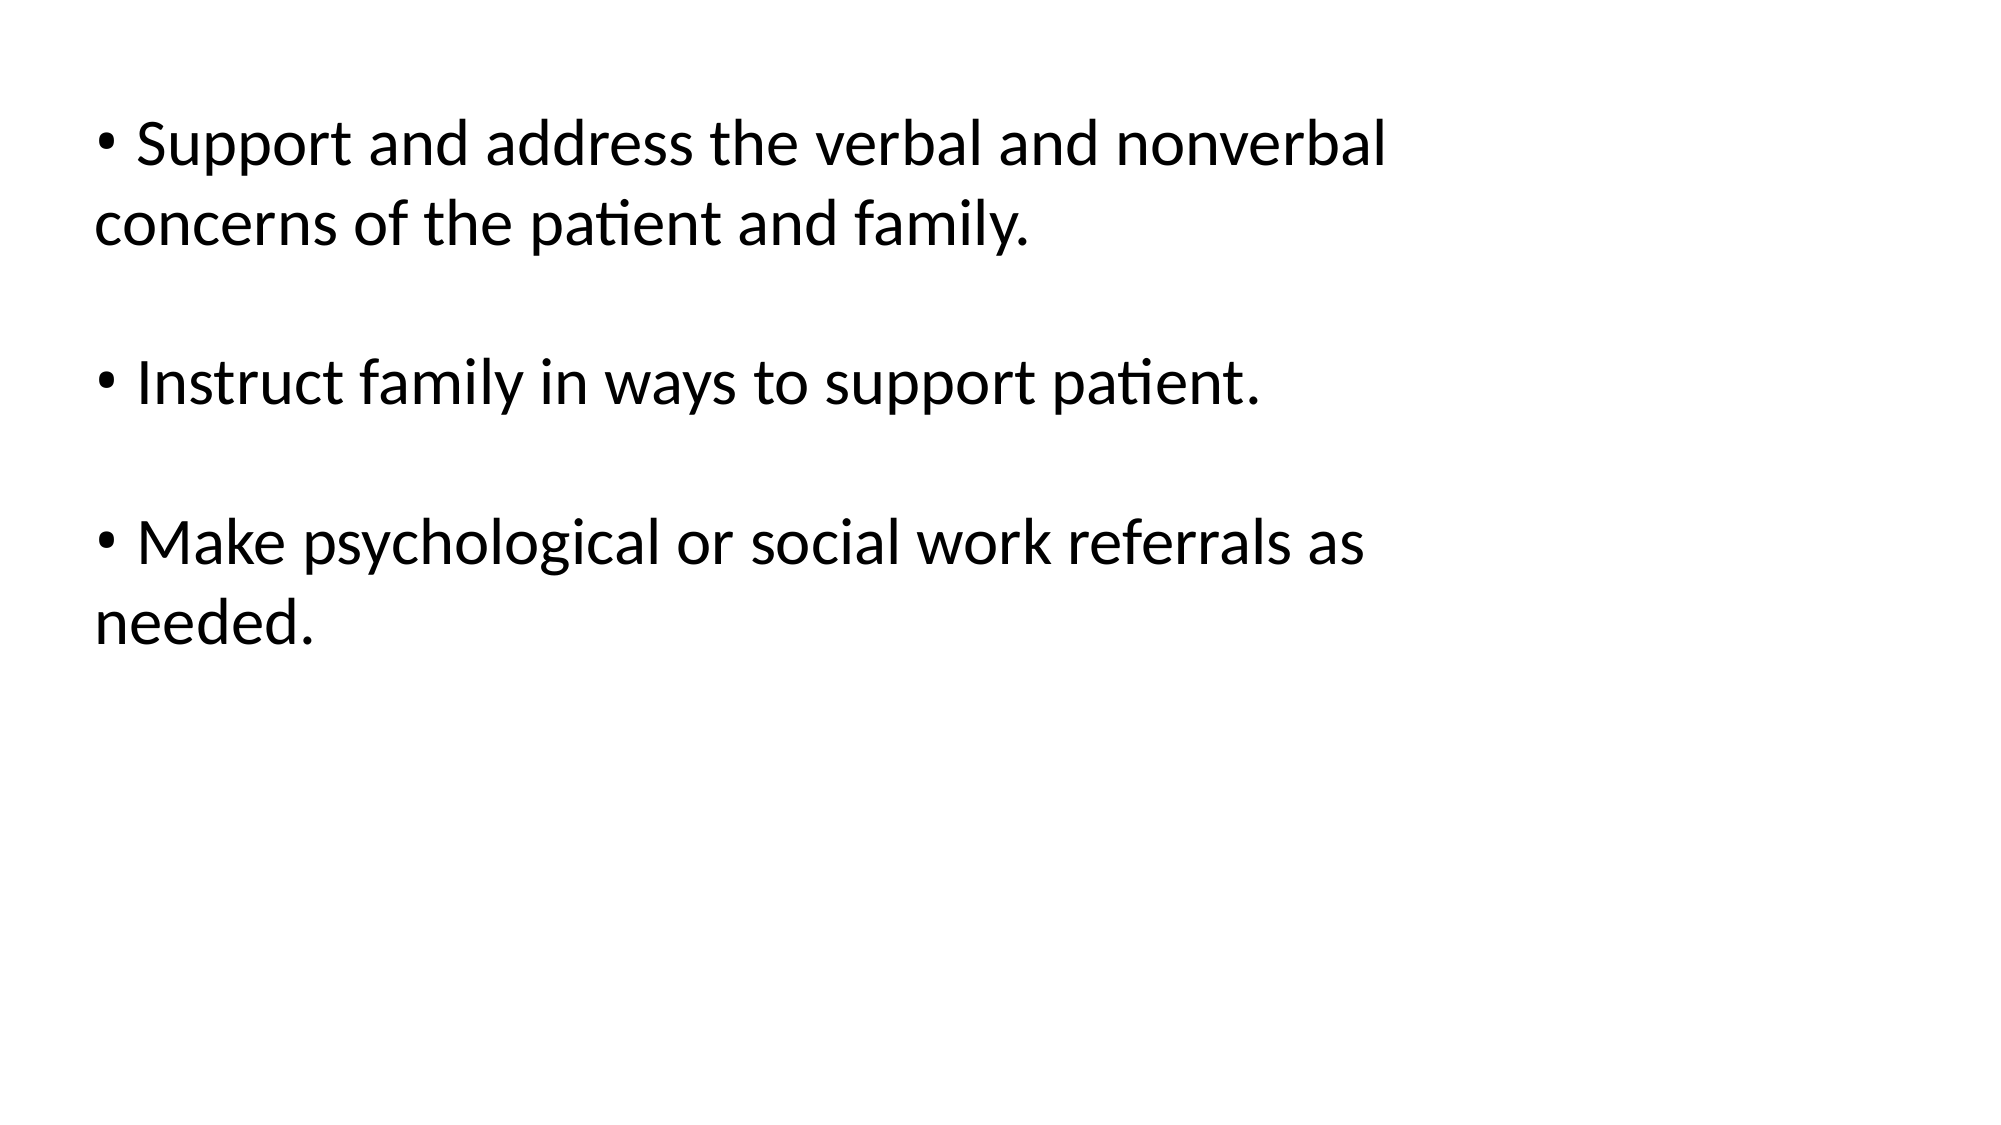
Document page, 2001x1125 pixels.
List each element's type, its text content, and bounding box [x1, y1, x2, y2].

text_box • Support and address the verbal and nonverbal concerns of the patient and family. • Instruct family in ways to support patient. • Make psychological or social work referrals as needed. [79, 91, 1512, 711]
